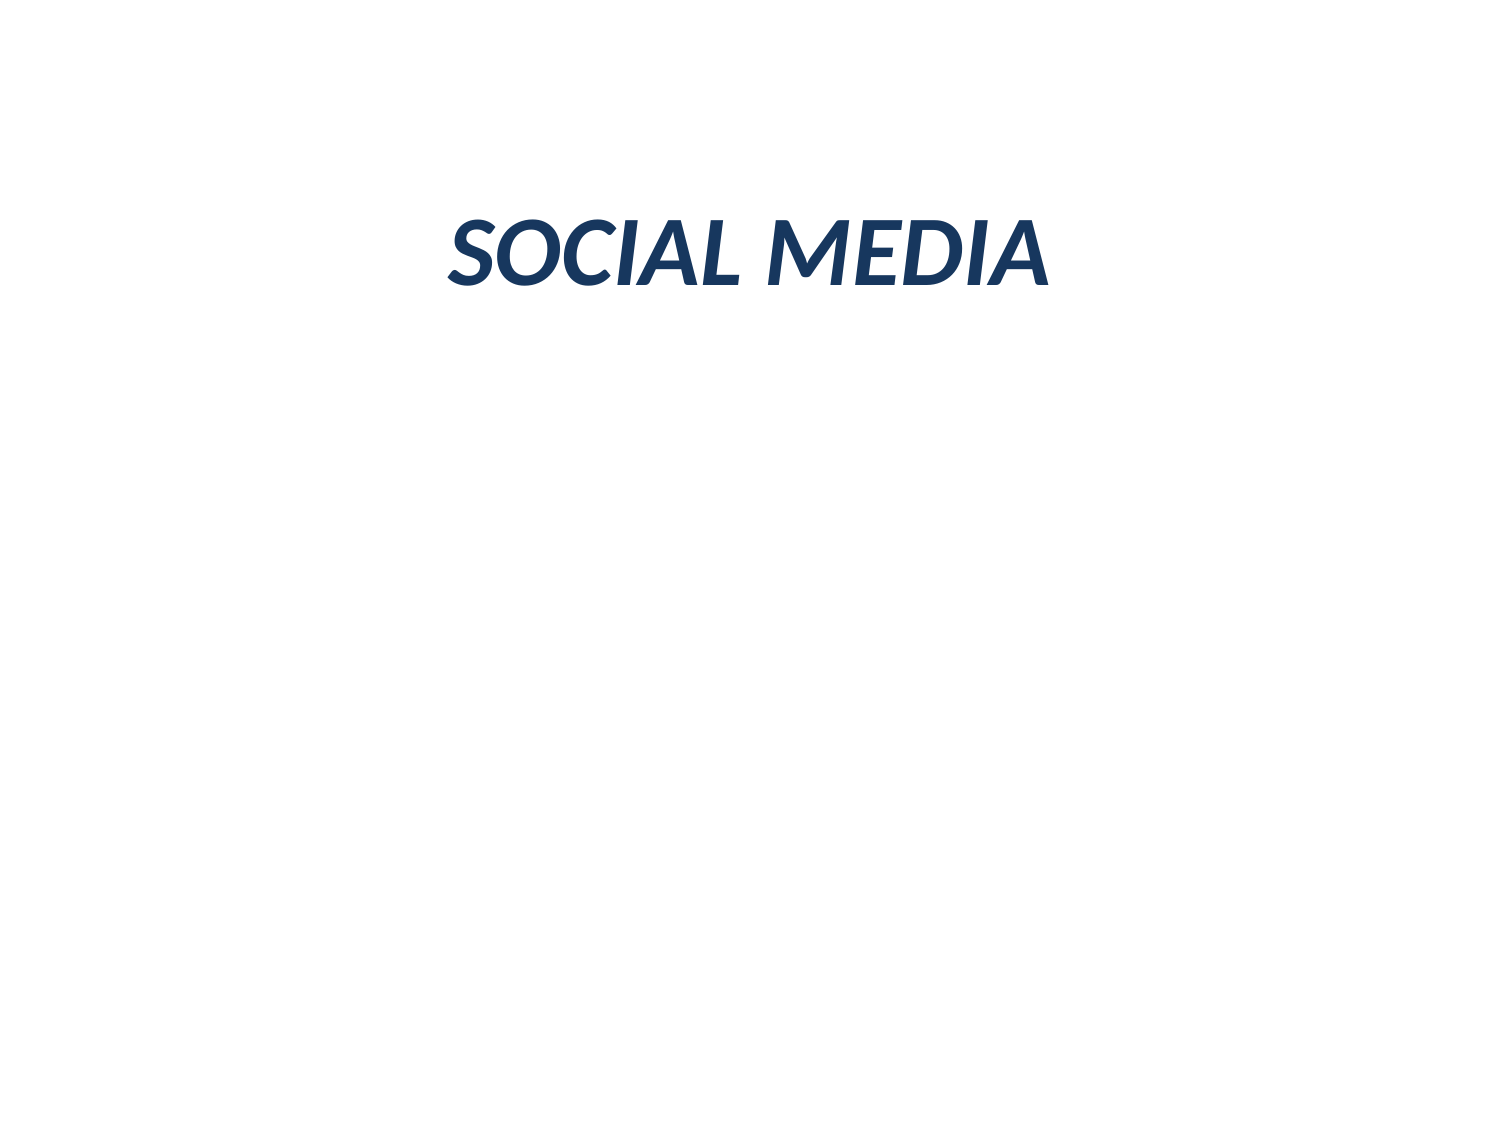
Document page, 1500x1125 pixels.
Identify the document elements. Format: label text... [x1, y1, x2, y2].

title SOCIAL MEDIA [75, 45, 1425, 445]
